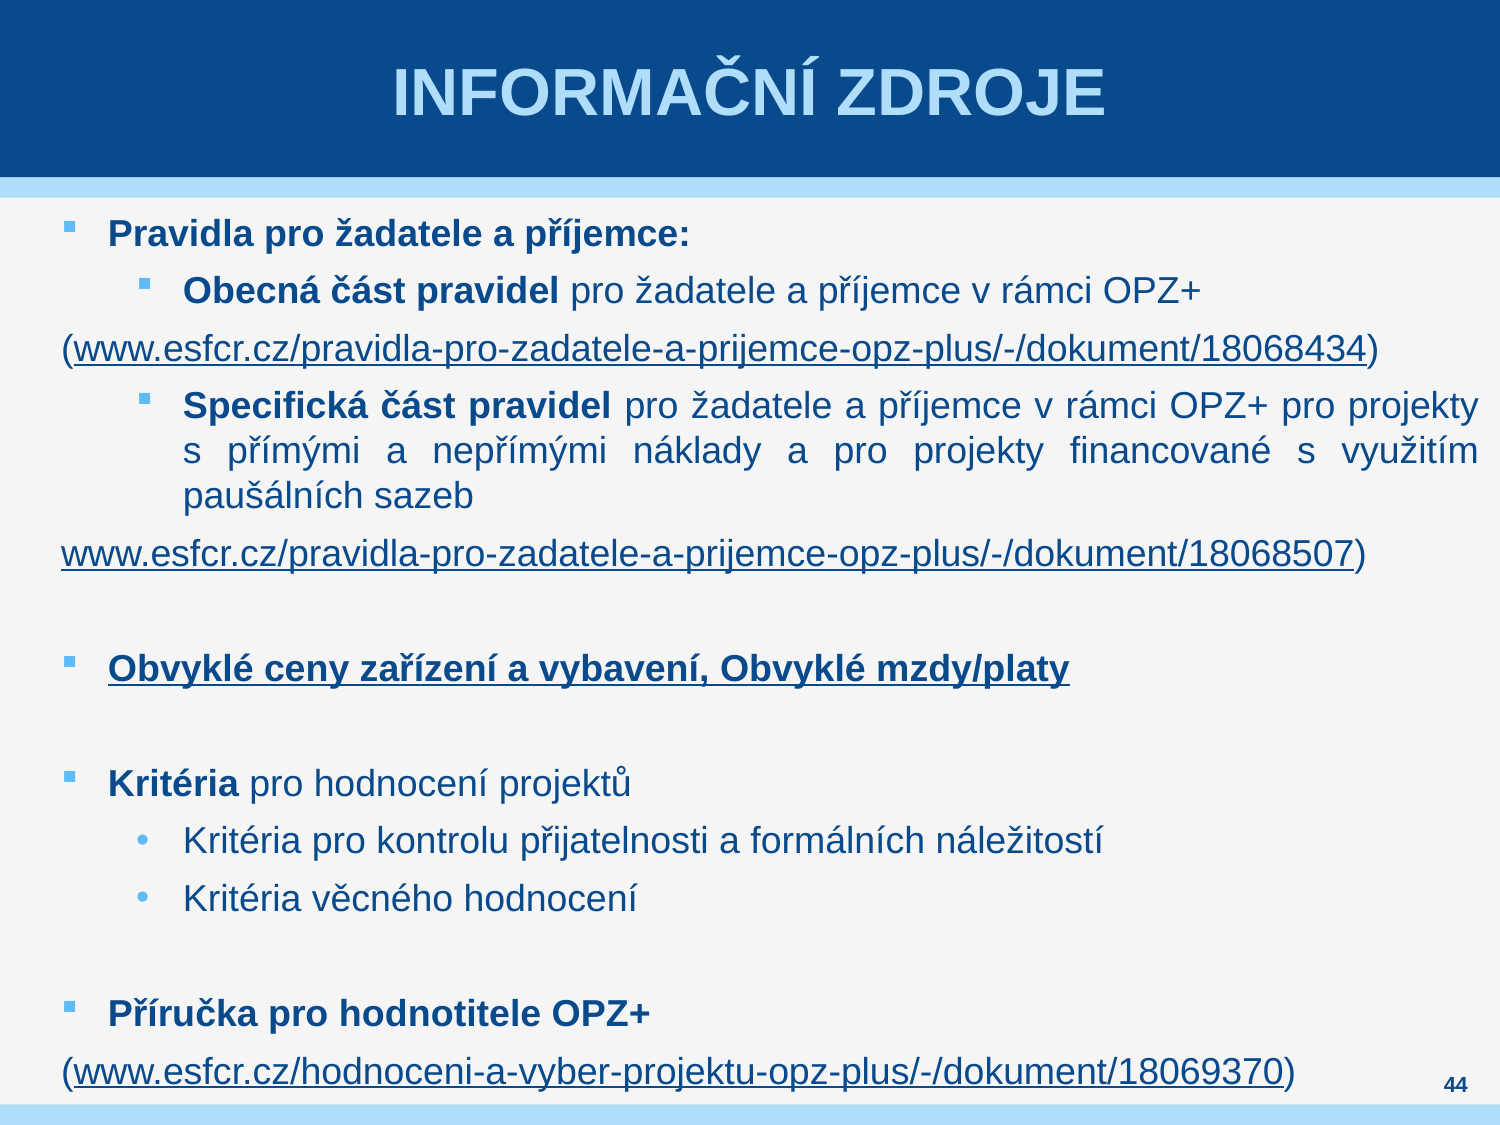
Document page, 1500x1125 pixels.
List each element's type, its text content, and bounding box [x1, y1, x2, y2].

text_box Pravidla pro žadatele a příjemce: Obecná část pravidel pro žadatele a příjemce v rámci OPZ+ (www.esfcr.cz/pravidla-pro-zadatele-a-prijemce-opz-plus/-/dokument/18068434) Specifická část pravidel pro žadatele a příjemce v rámci OPZ+ pro projekty s přímými a nepřímými náklady a pro projekty financované s využitím paušálních sazeb www.esfcr.cz/pravidla-pro-zadatele-a-prijemce-opz-plus/-/dokument/18068507) Obvyklé ceny zařízení a vybavení, Obvyklé mzdy/platy Kritéria pro hodnocení projektů Kritéria pro kontrolu přijatelnosti a formálních náležitostí Kritéria věcného hodnocení Příručka pro hodnotitele OPZ+ (www.esfcr.cz/hodnoceni-a-vyber-projektu-opz-plus/-/dokument/18069370) [17, 201, 1495, 1125]
title Informační zdroje [59, 0, 1441, 178]
